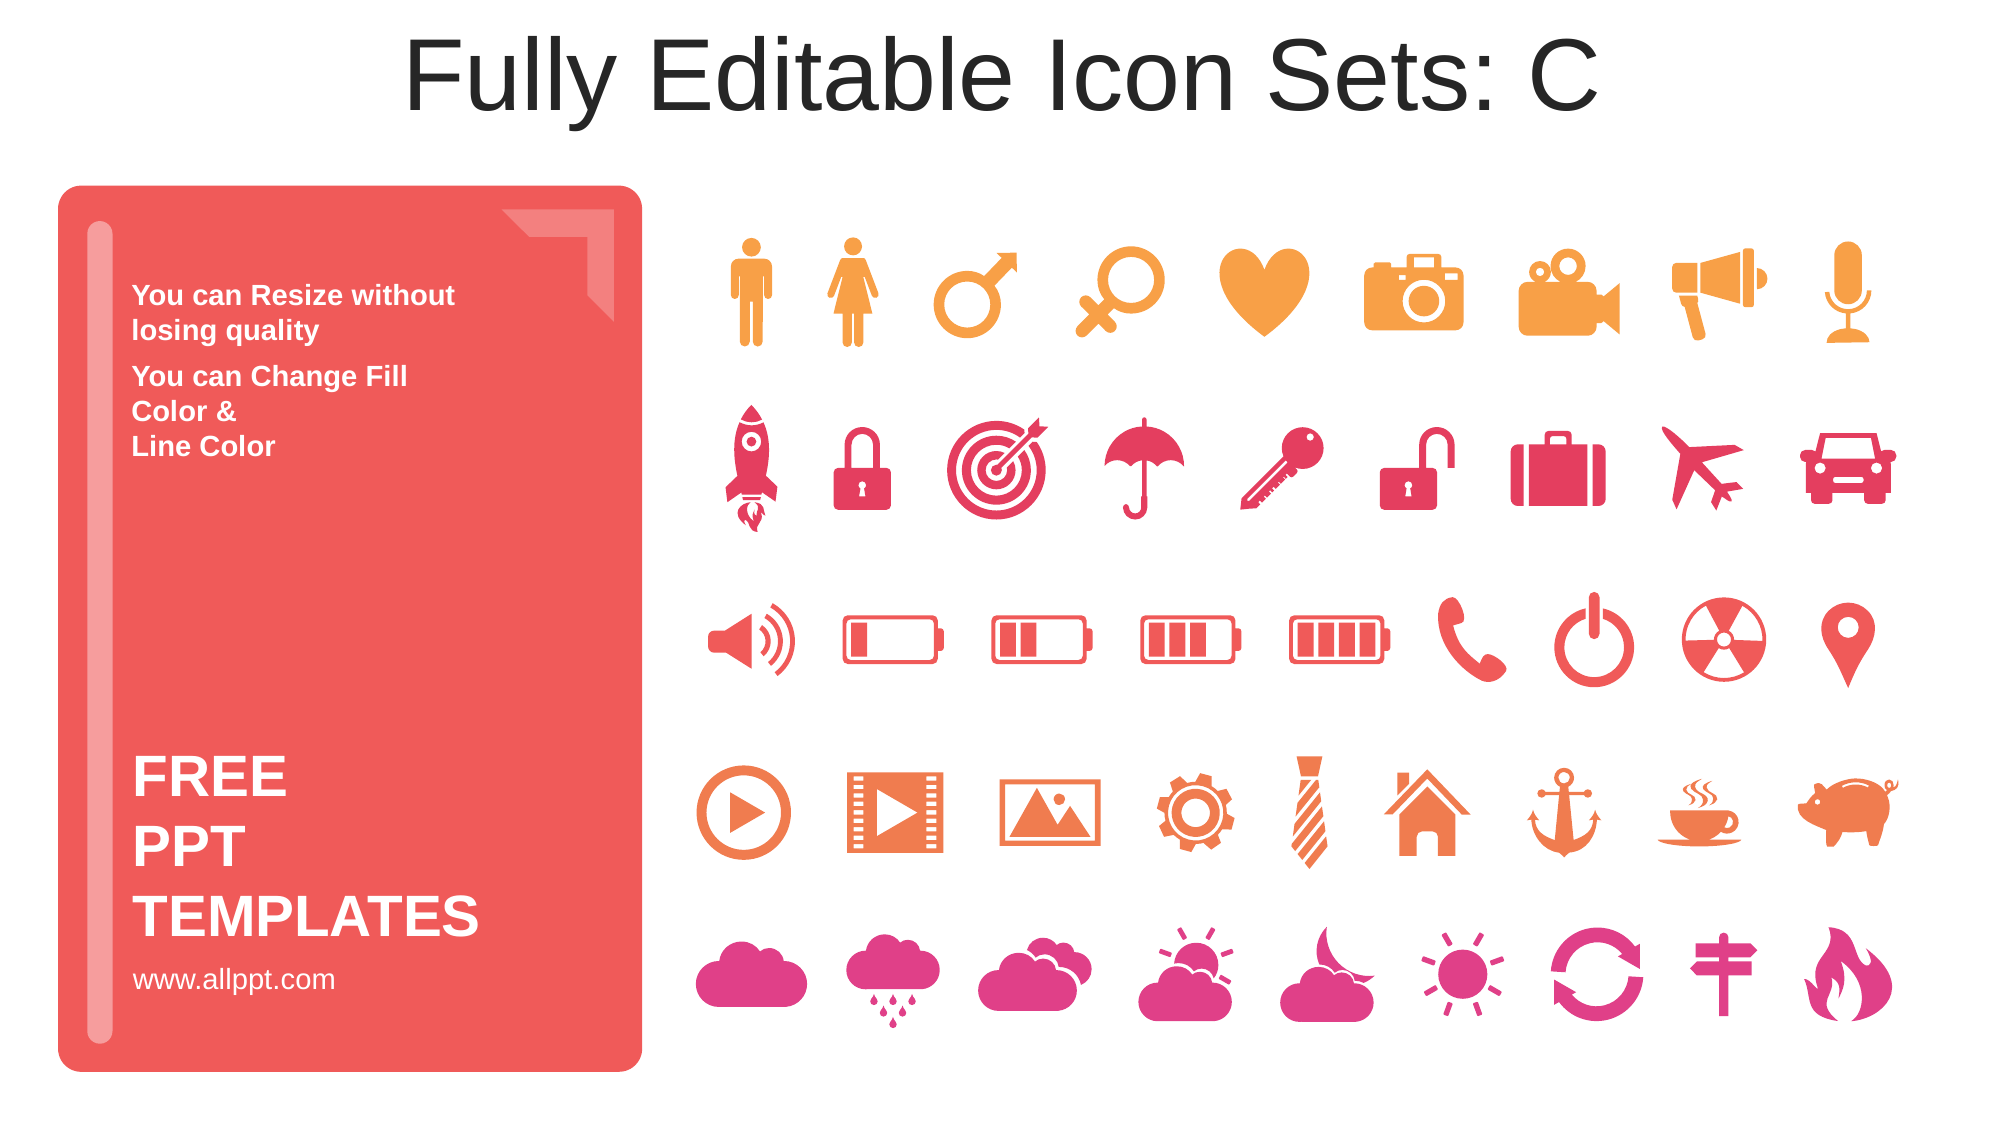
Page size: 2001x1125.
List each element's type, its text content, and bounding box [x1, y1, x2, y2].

text_box [1655, 777, 1744, 848]
text_box [1239, 426, 1325, 511]
text_box [1422, 984, 1439, 998]
text_box [695, 764, 793, 861]
text_box [1440, 931, 1454, 948]
text_box [1363, 252, 1465, 332]
text_box [729, 236, 774, 348]
text_box [1420, 955, 1437, 967]
text_box [1591, 443, 1607, 508]
text_box [1553, 590, 1636, 689]
text_box [1517, 247, 1621, 337]
text_box [826, 236, 880, 349]
text_box [1472, 931, 1485, 948]
text_box [1527, 429, 1589, 508]
text_box [694, 940, 809, 1008]
text_box [878, 1002, 889, 1018]
text_box [932, 251, 1019, 340]
text_box [1139, 614, 1243, 666]
text_box [1436, 596, 1508, 683]
text_box [897, 1002, 908, 1018]
text_box [888, 1014, 898, 1030]
text_box [1288, 614, 1392, 666]
text_box [841, 614, 945, 666]
text_box [1437, 948, 1489, 1000]
text_box [1290, 755, 1329, 871]
text_box [1176, 926, 1188, 941]
text_box [1155, 771, 1236, 854]
text_box [1218, 247, 1311, 339]
text_box [1486, 984, 1503, 998]
text_box [1802, 926, 1894, 1023]
text_box [1688, 931, 1759, 1018]
text_box [707, 611, 753, 671]
text_box [1798, 432, 1898, 505]
text_box [1442, 1000, 1454, 1018]
text_box [1549, 926, 1641, 974]
text_box [1796, 777, 1900, 848]
text_box [1219, 947, 1235, 959]
text_box [946, 415, 1051, 521]
text_box [763, 612, 784, 668]
text_box [990, 614, 1094, 666]
text_box [1553, 975, 1645, 1023]
text_box [1074, 245, 1166, 339]
text_box [1509, 443, 1525, 508]
text_box [768, 601, 796, 678]
text_box [724, 403, 779, 534]
text_box [1488, 955, 1506, 967]
text_box [1823, 289, 1873, 344]
text_box [1204, 926, 1217, 941]
text_box [757, 623, 772, 658]
text_box [1279, 923, 1378, 1023]
text_box [1680, 596, 1768, 683]
text_box [977, 936, 1093, 1012]
text_box [1833, 240, 1863, 306]
text_box [1103, 416, 1186, 521]
text_box [832, 425, 892, 511]
text_box [1820, 601, 1876, 691]
text_box [1378, 425, 1456, 511]
text_box [1671, 247, 1769, 342]
text_box [846, 771, 944, 854]
text_box [1660, 425, 1747, 513]
list Fully Editable Icon Sets: C [53, 20, 1952, 140]
text_box [1524, 766, 1604, 859]
text_box [1137, 941, 1233, 1023]
text_box [1381, 766, 1474, 857]
text_box [1471, 1000, 1484, 1018]
text_box [999, 778, 1102, 847]
text_box [845, 933, 941, 1007]
